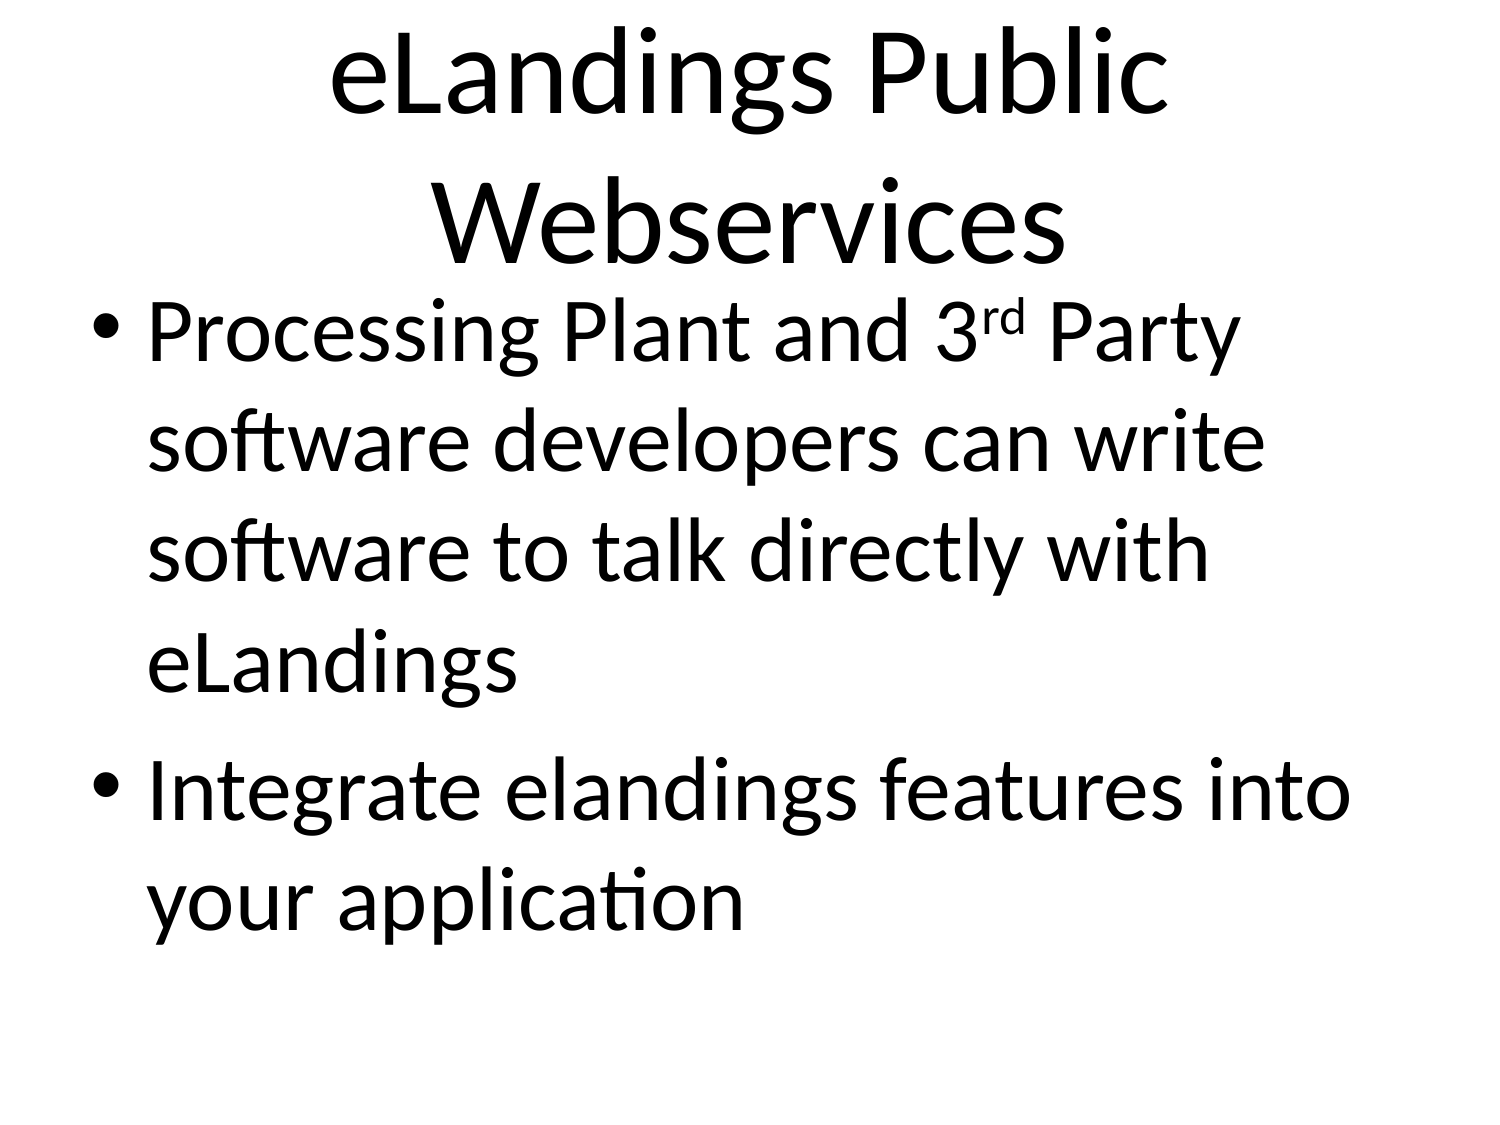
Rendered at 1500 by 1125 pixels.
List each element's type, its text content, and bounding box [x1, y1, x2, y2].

list Processing Plant and 3rd Party software developers can write software to talk directly with eLandings Integrate elandings features into your application [75, 262, 1425, 1005]
title eLandings Public Webservices [75, 45, 1425, 233]
